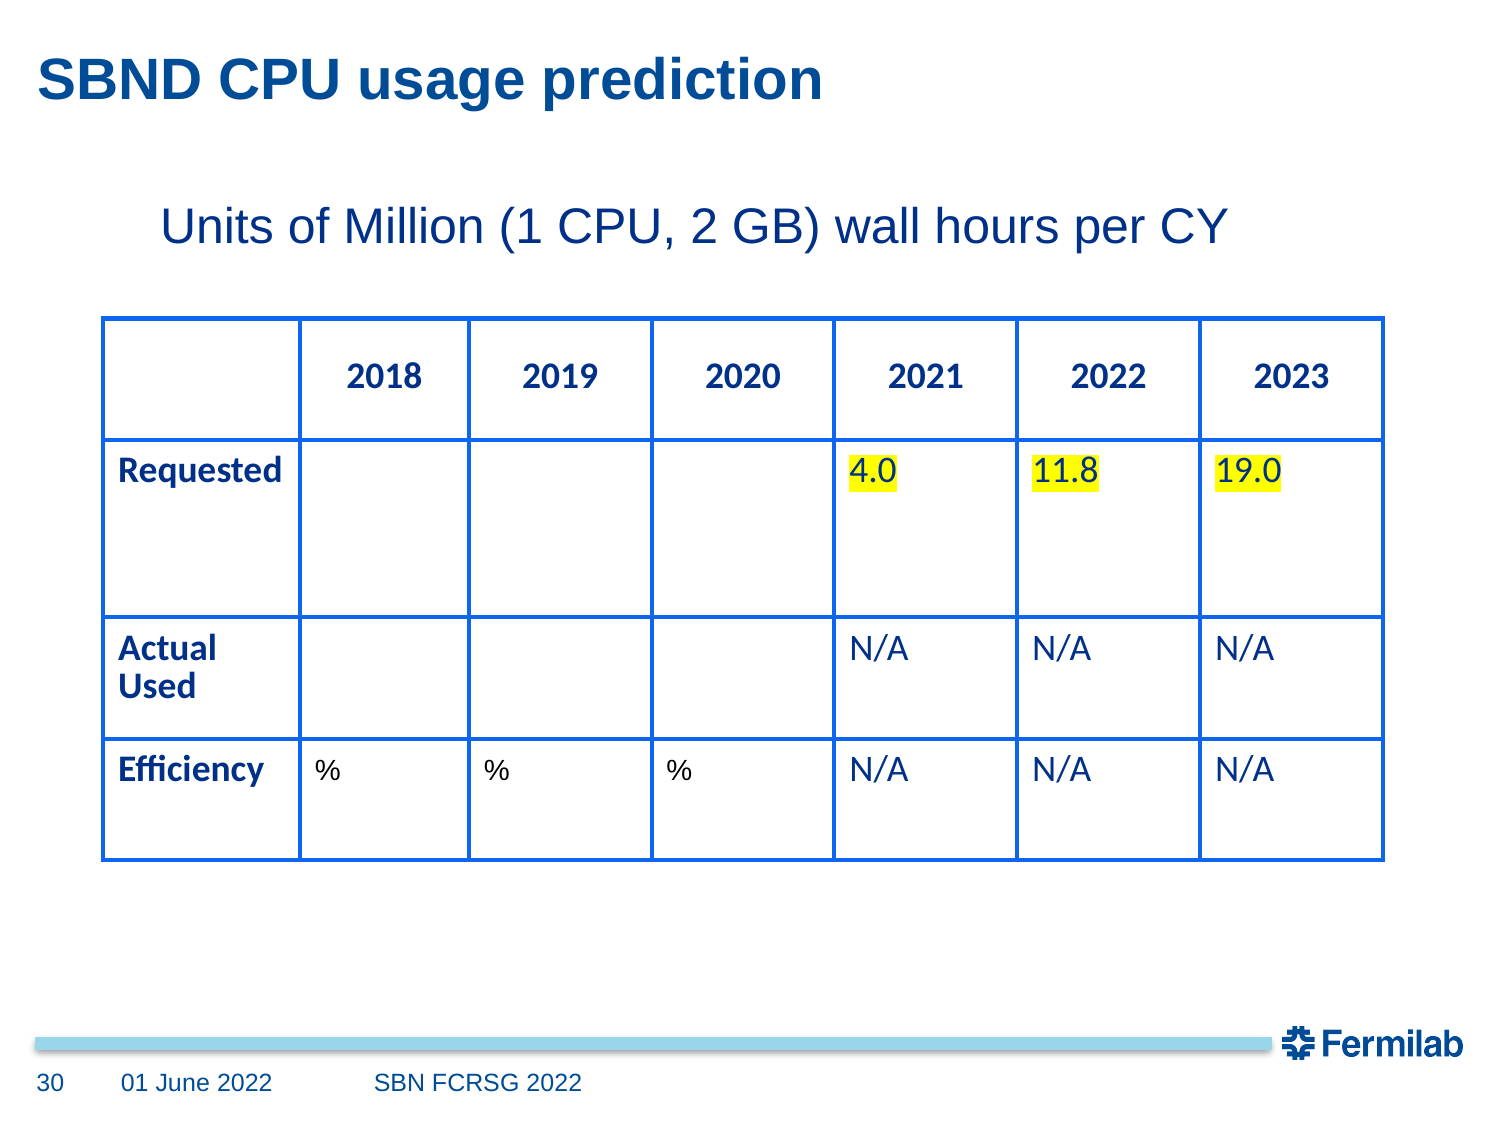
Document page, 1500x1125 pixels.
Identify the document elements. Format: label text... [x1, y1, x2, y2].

table_header 2021 [836, 321, 1015, 438]
text_box Units of Million (1 CPU, 2 GB) wall hours per CY [145, 186, 1341, 262]
table_cell N/A [836, 741, 1015, 858]
table_cell Actual Used [105, 619, 298, 737]
picture [1282, 1026, 1463, 1060]
footer SBN FCRSG 2022 [373, 1066, 1278, 1106]
table_cell N/A [836, 619, 1015, 737]
table_header 2022 [1019, 321, 1198, 438]
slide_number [120, 1066, 337, 1106]
table_header [105, 321, 298, 438]
table_cell 11.8 [1019, 442, 1198, 615]
table_cell Requested [105, 442, 298, 615]
table_cell % [302, 741, 467, 858]
table_cell [654, 619, 832, 737]
table_cell 4.0 [836, 442, 1015, 615]
table_cell N/A [1019, 619, 1198, 737]
table_cell [654, 442, 832, 615]
table_cell 19.0 [1202, 442, 1381, 615]
table_cell Efficiency [105, 741, 298, 858]
table_cell N/A [1019, 741, 1198, 858]
table_cell [302, 442, 467, 615]
table_header 2023 [1202, 321, 1381, 438]
table_cell [471, 442, 650, 615]
table_header 2020 [654, 321, 832, 438]
title SBND CPU usage prediction [37, 41, 1463, 112]
table_cell [302, 619, 467, 737]
table_cell N/A [1202, 619, 1381, 737]
table_cell N/A [1202, 741, 1381, 858]
table_cell [471, 619, 650, 737]
table_cell % [471, 741, 650, 858]
table_cell % [654, 741, 832, 858]
table_header 2018 [302, 321, 467, 438]
slide_number 30 [36, 1066, 105, 1106]
table_header 2019 [471, 321, 650, 438]
